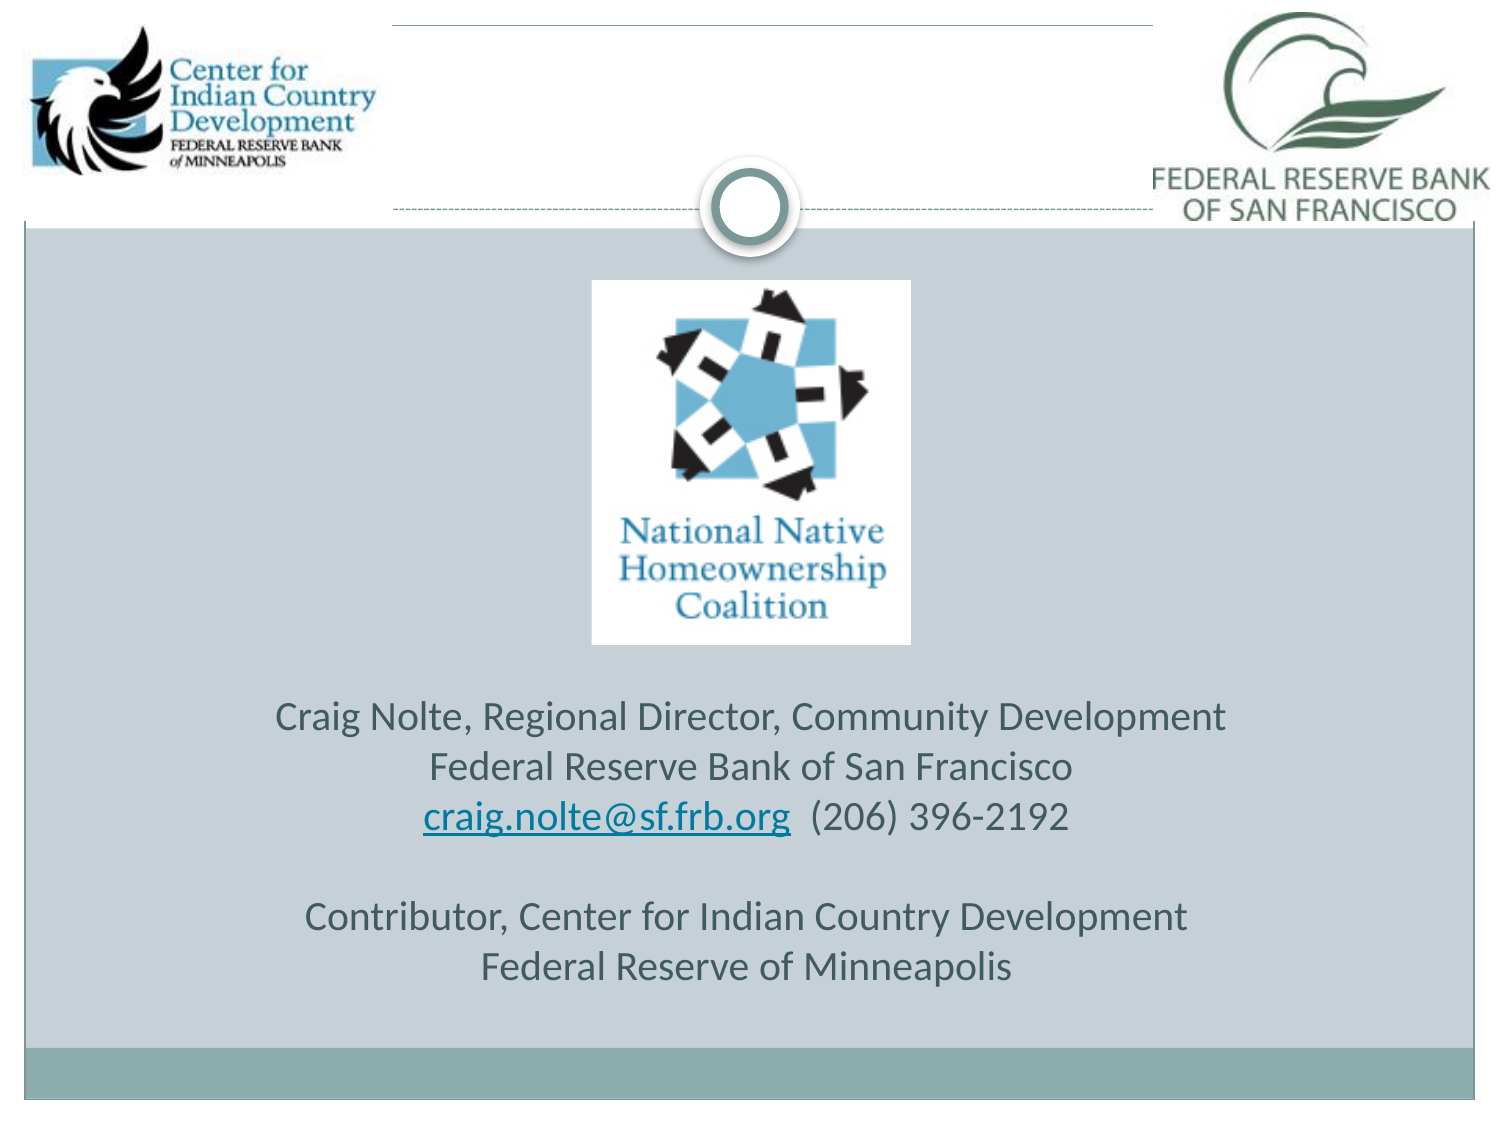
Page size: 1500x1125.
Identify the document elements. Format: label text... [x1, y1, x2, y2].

picture [1153, 12, 1490, 221]
text_box Craig Nolte, Regional Director, Community Development Federal Reserve Bank of San Francisco craig.nolte@sf.frb.org (206) 396-2192 Contributor, Center for Indian Country Development Federal Reserve of Minneapolis [72, 681, 1430, 1037]
picture [591, 279, 912, 645]
picture [22, 0, 392, 221]
